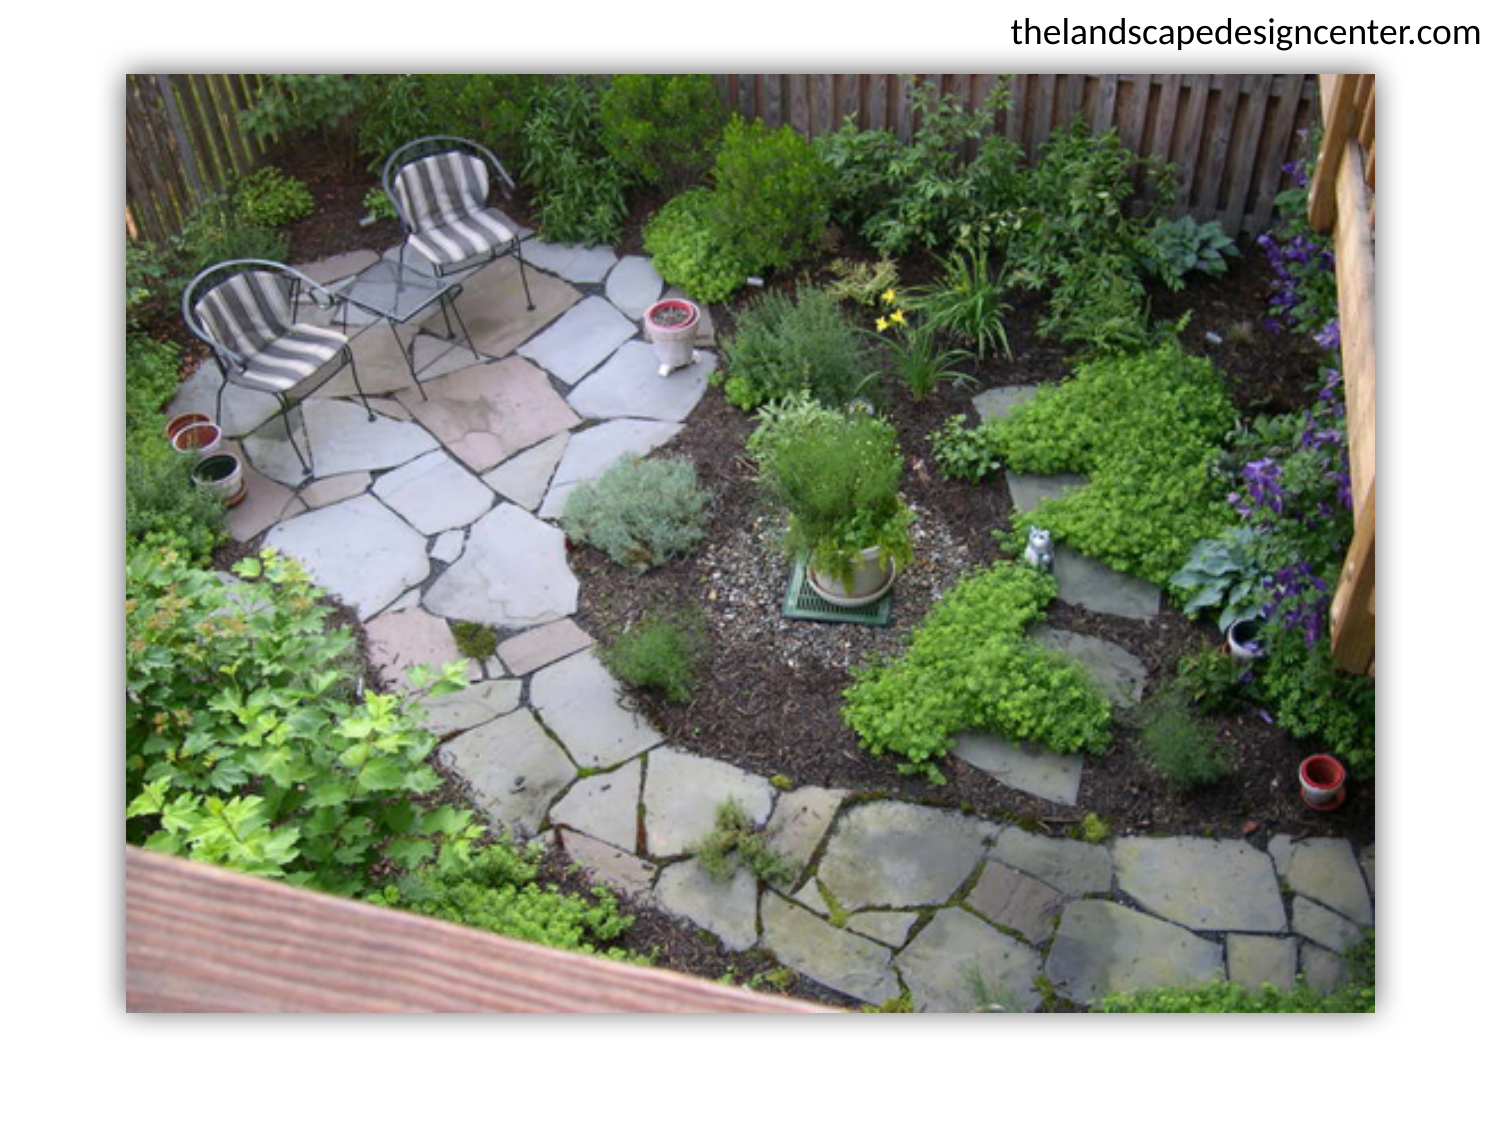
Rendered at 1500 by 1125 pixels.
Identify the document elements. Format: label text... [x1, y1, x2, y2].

picture [126, 74, 1376, 1013]
text_box thelandscapedesigncenter.com [995, 0, 1498, 60]
